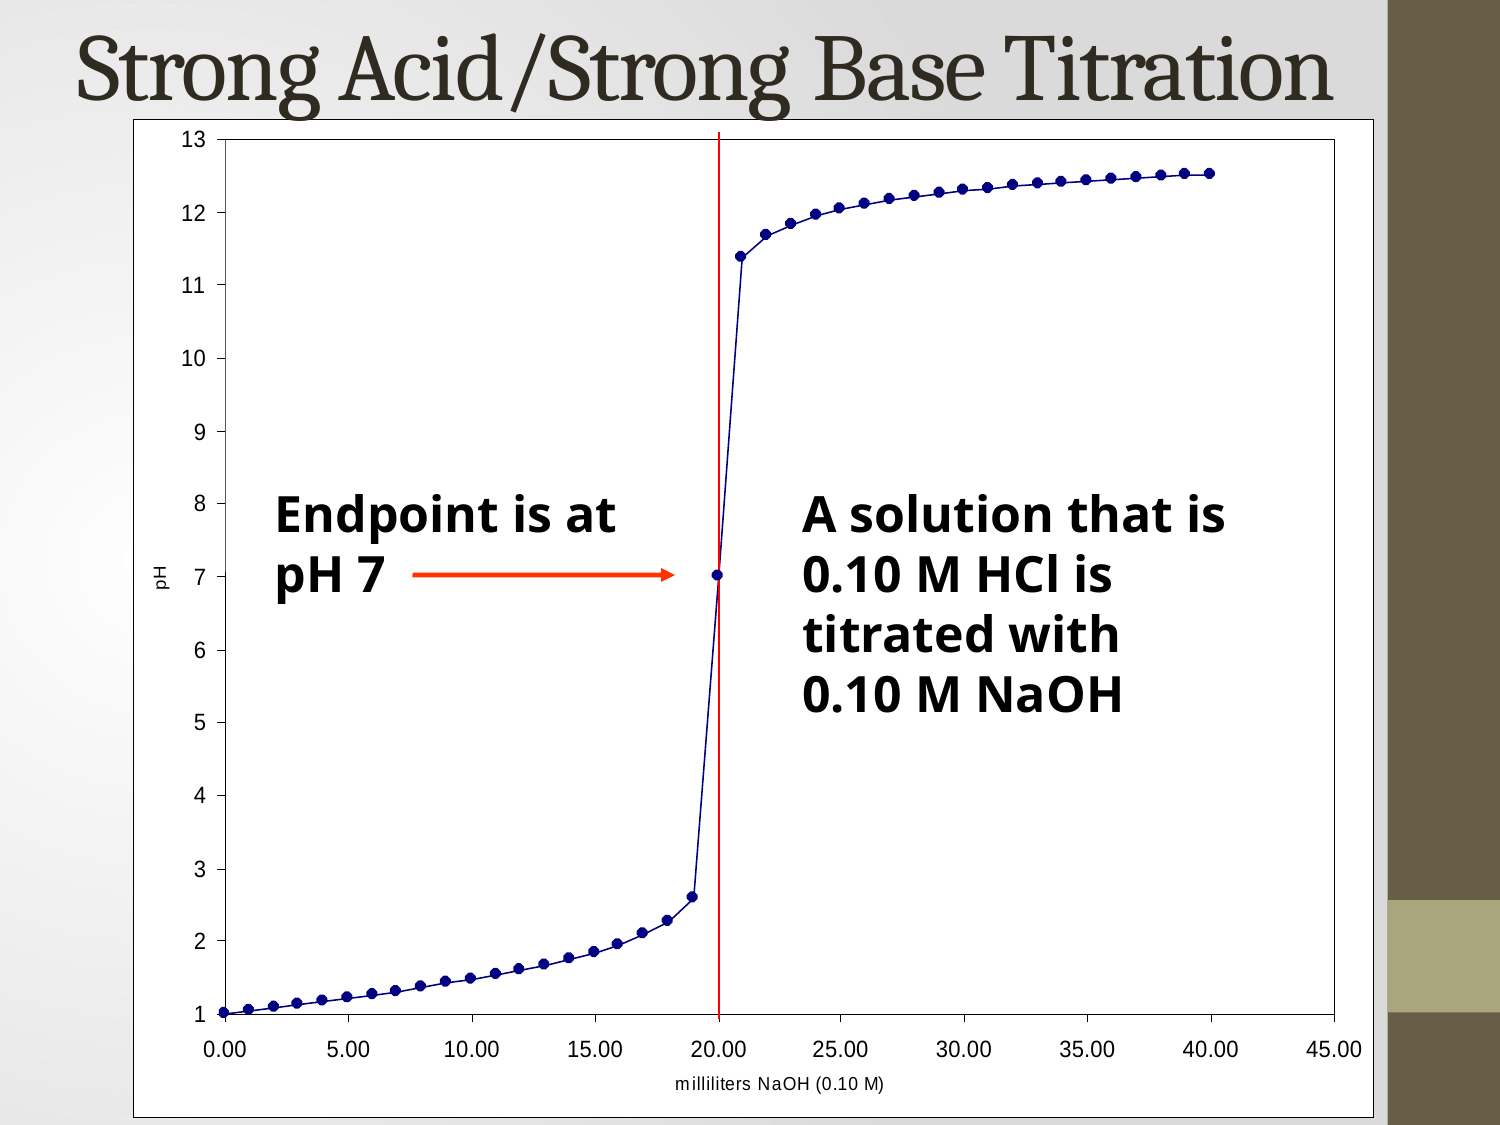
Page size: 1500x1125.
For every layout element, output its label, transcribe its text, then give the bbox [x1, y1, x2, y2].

title Strong Acid/Strong Base Titration [62, 0, 1425, 125]
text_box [124, 110, 1384, 1125]
